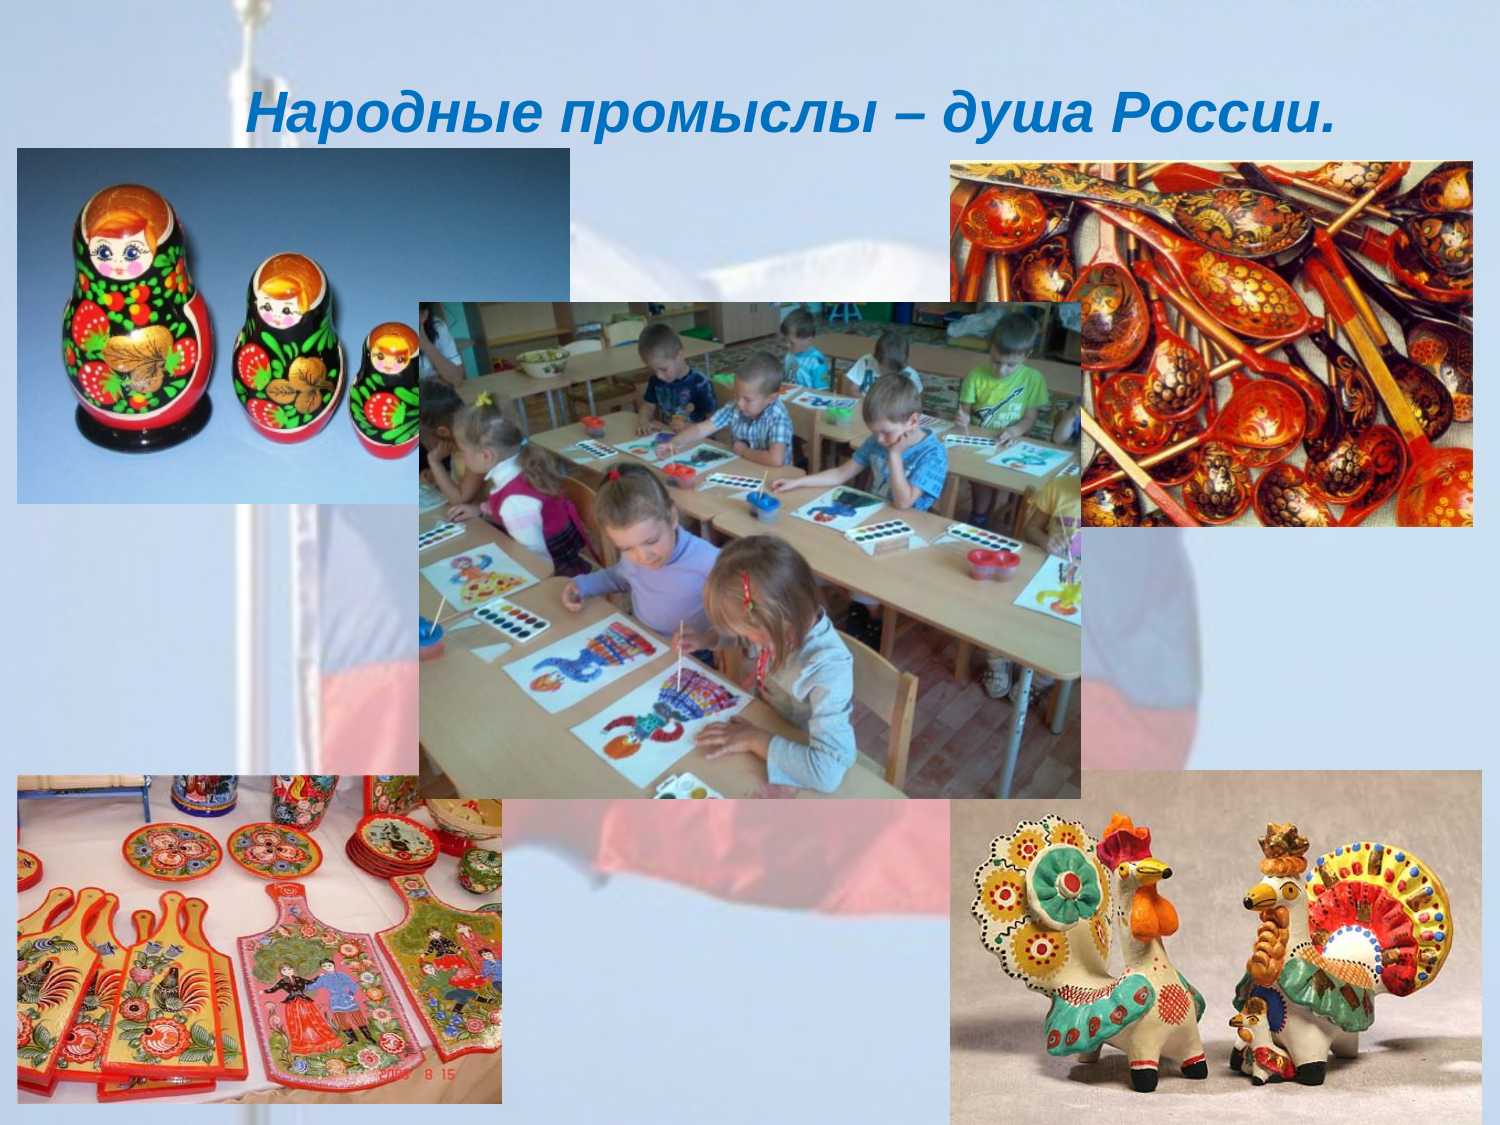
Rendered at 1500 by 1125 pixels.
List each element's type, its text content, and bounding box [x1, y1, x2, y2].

picture [17, 148, 1482, 1125]
text_box Народные промыслы – душа России. [147, 66, 1435, 152]
